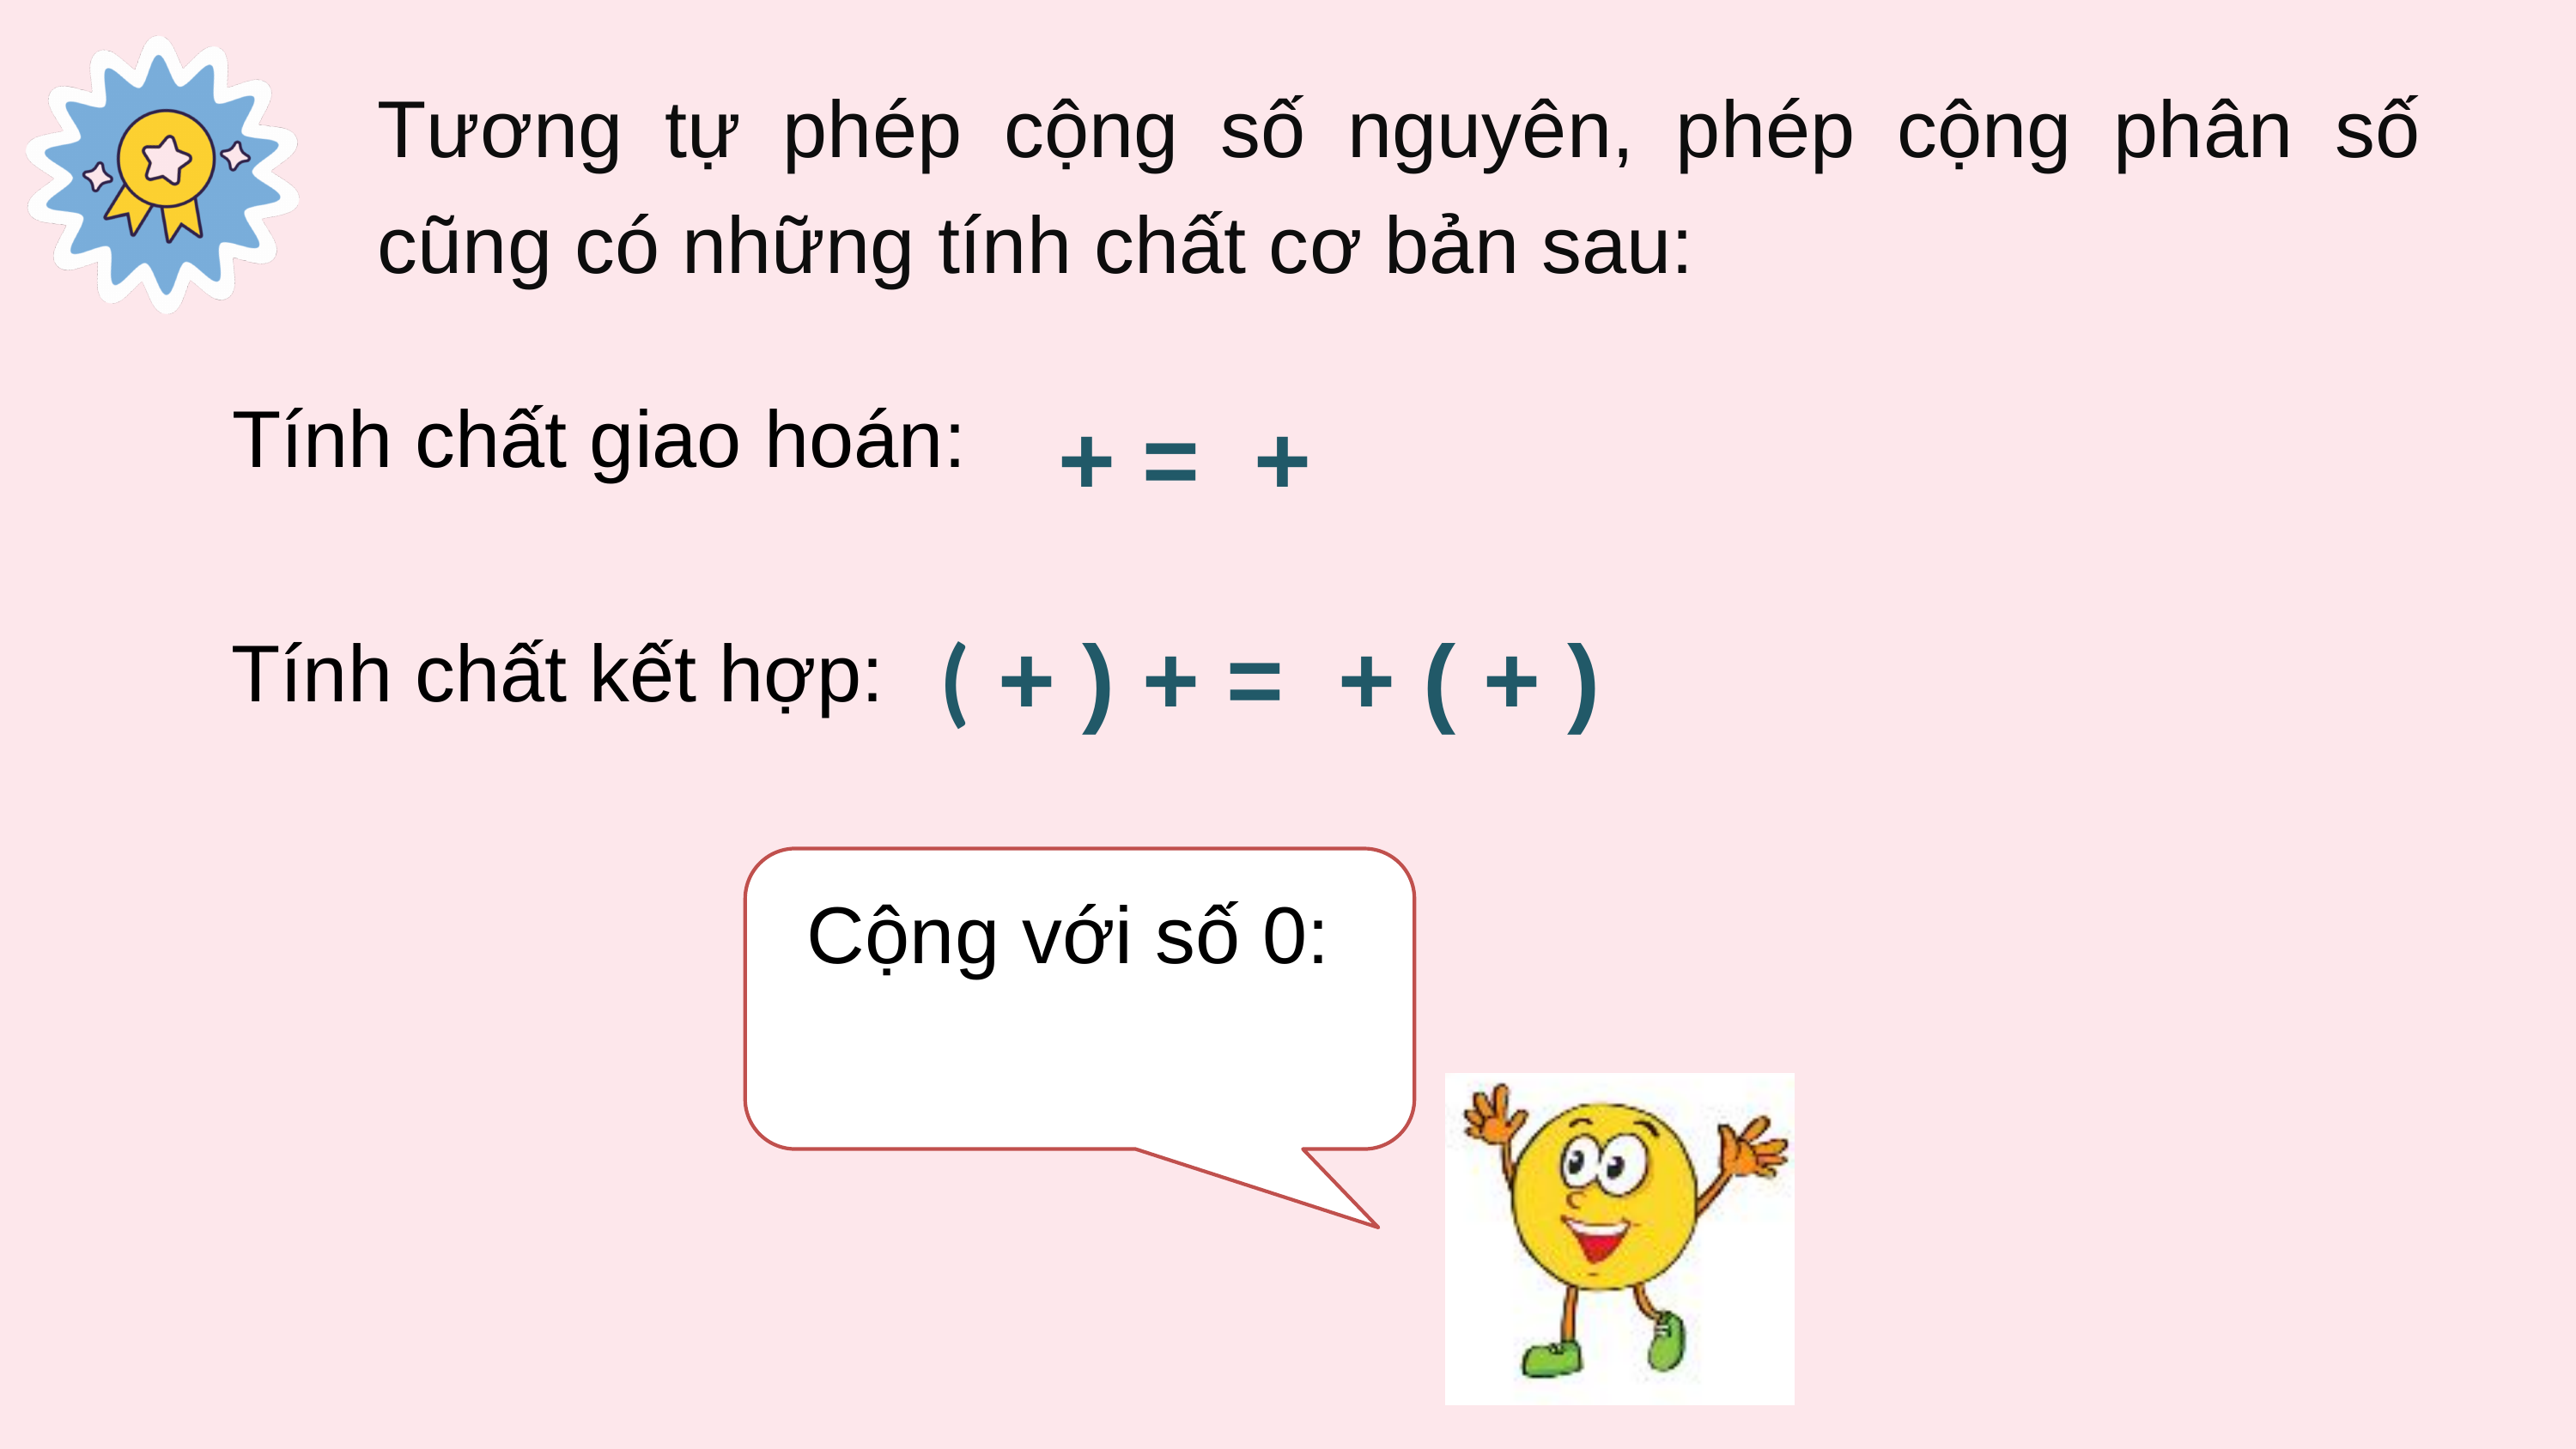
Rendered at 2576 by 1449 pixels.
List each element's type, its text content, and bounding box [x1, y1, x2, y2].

text_box Tính chất kết hợp: [219, 615, 917, 724]
text_box Tương tự phép cộng số nguyên, phép cộng phân số cũng có những tính chất cơ bản sau: [364, 51, 2434, 296]
text_box [743, 846, 1417, 1230]
text_box Tính chất giao hoán: [219, 380, 1027, 490]
picture [1, 15, 324, 334]
picture [1445, 1073, 1795, 1405]
